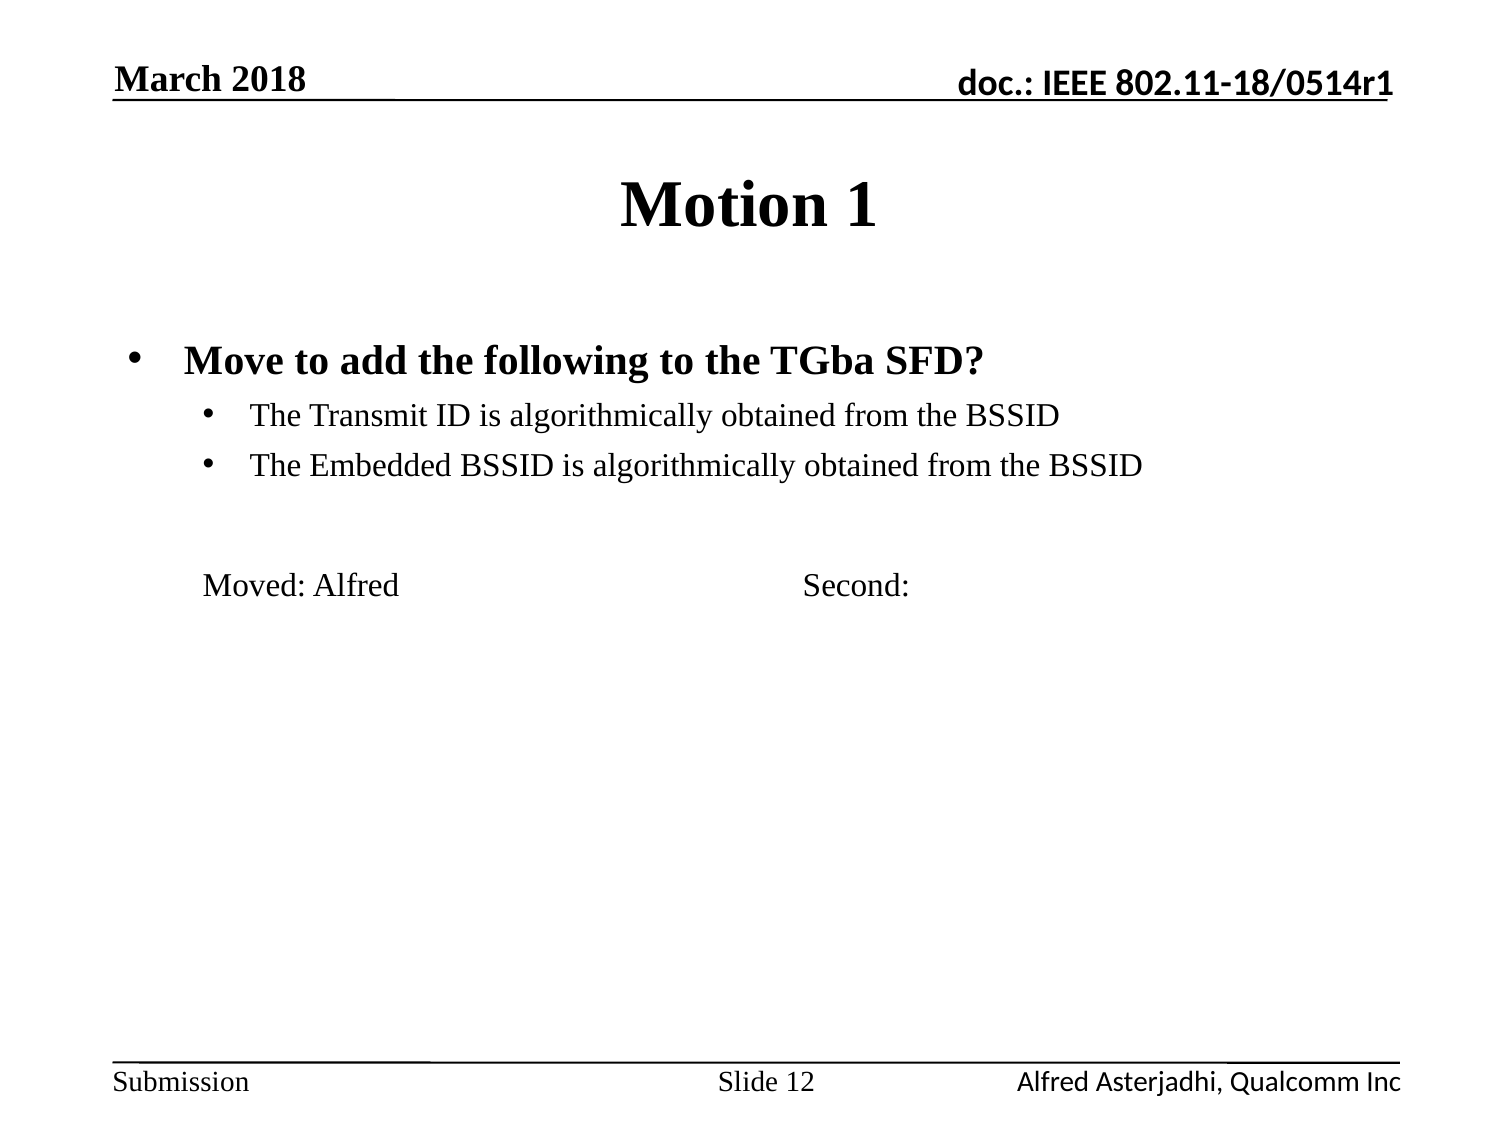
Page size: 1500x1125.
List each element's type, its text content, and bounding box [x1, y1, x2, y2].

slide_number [114, 54, 423, 100]
list Move to add the following to the TGba SFD? The Transmit ID is algorithmically obtained from the BSSID The Embedded BSSID is algorithmically obtained from the BSSID Moved: Alfred Second: [112, 324, 1413, 1000]
footer Alfred Asterjadhi, Qualcomm Inc [878, 1061, 1402, 1093]
title Motion 1 [112, 112, 1388, 288]
slide_number Slide 12 [712, 1061, 821, 1123]
